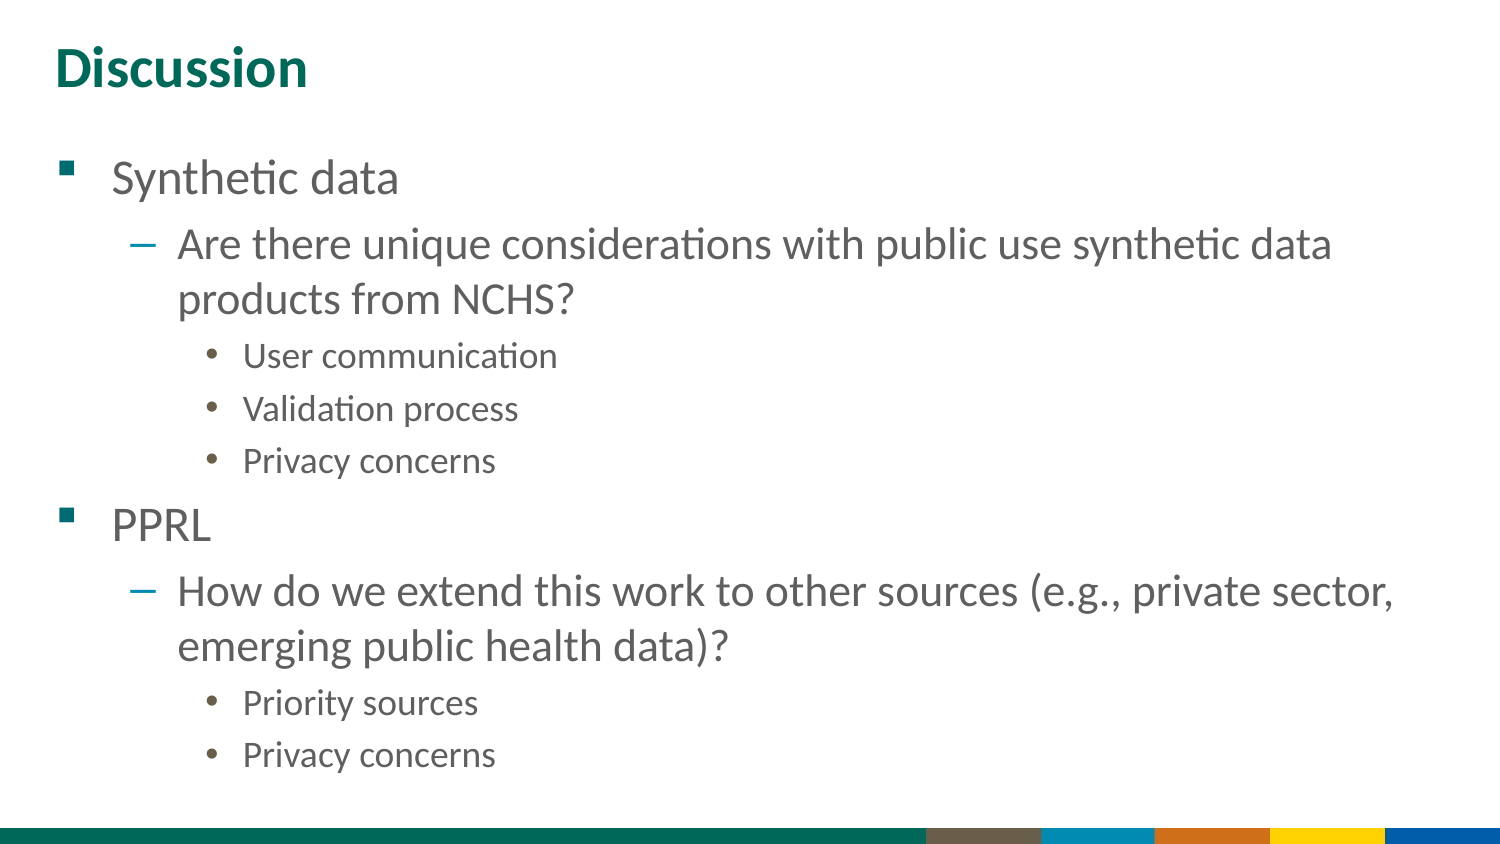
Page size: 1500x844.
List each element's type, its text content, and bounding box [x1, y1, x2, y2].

list Synthetic data Are there unique considerations with public use synthetic data products from NCHS? User communication Validation process Privacy concerns PPRL How do we extend this work to other sources (e.g., private sector, emerging public health data)? Priority sources Privacy concerns [40, 137, 1483, 819]
title Discussion [40, 0, 1391, 107]
picture [1154, 828, 1500, 844]
picture [0, 828, 1042, 844]
